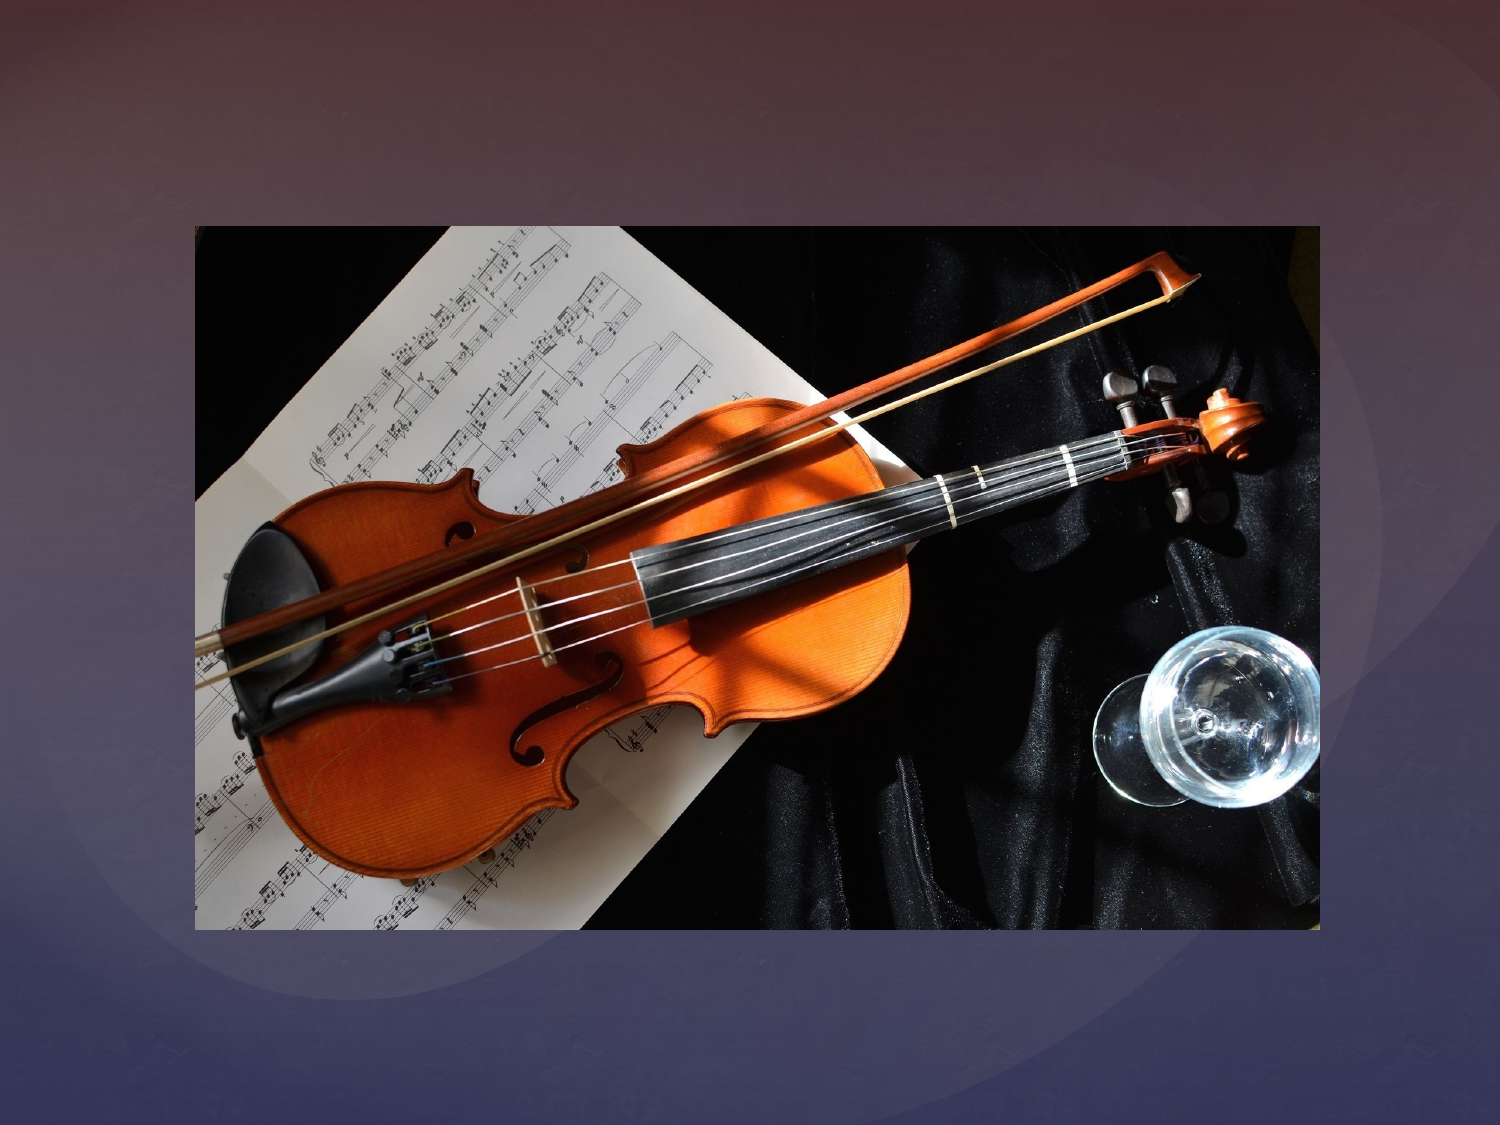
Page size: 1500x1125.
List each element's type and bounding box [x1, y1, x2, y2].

picture [194, 226, 1321, 931]
